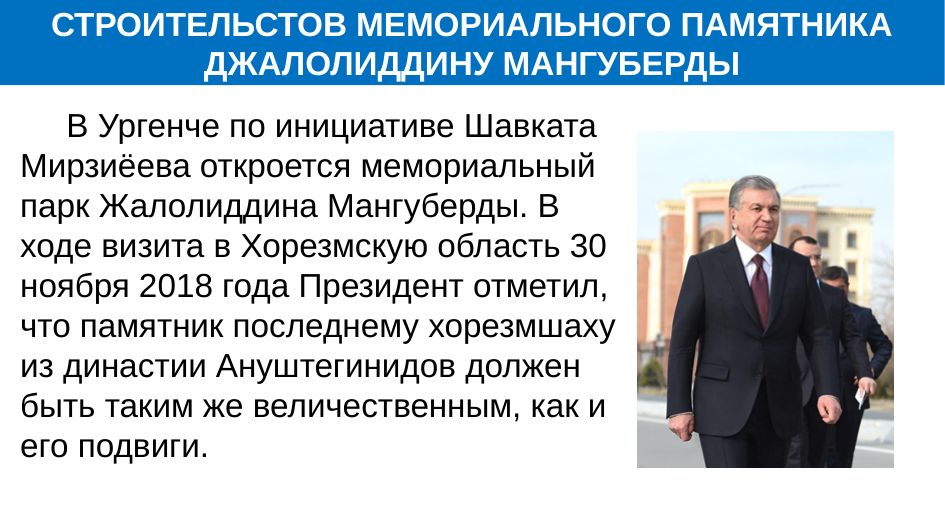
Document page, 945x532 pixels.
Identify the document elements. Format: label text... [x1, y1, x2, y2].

title СТРОИТЕЛЬСТОВ МЕМОРИАЛЬНОГО ПАМЯТНИКА ДЖАЛОЛИДДИНУ МАНГУБЕРДЫ [0, 0, 945, 86]
picture [637, 131, 895, 469]
list В Ургенче по инициативе Шавката Мирзиёева откроется мемориальный парк Жалолиддина Мангуберды. В ходе визита в Хорезмскую область 30 ноября 2018 года Президент отметил, что памятник последнему хорезмшаху из династии Ануштегинидов должен быть таким же величественным, как и его подвиги. [11, 100, 626, 514]
